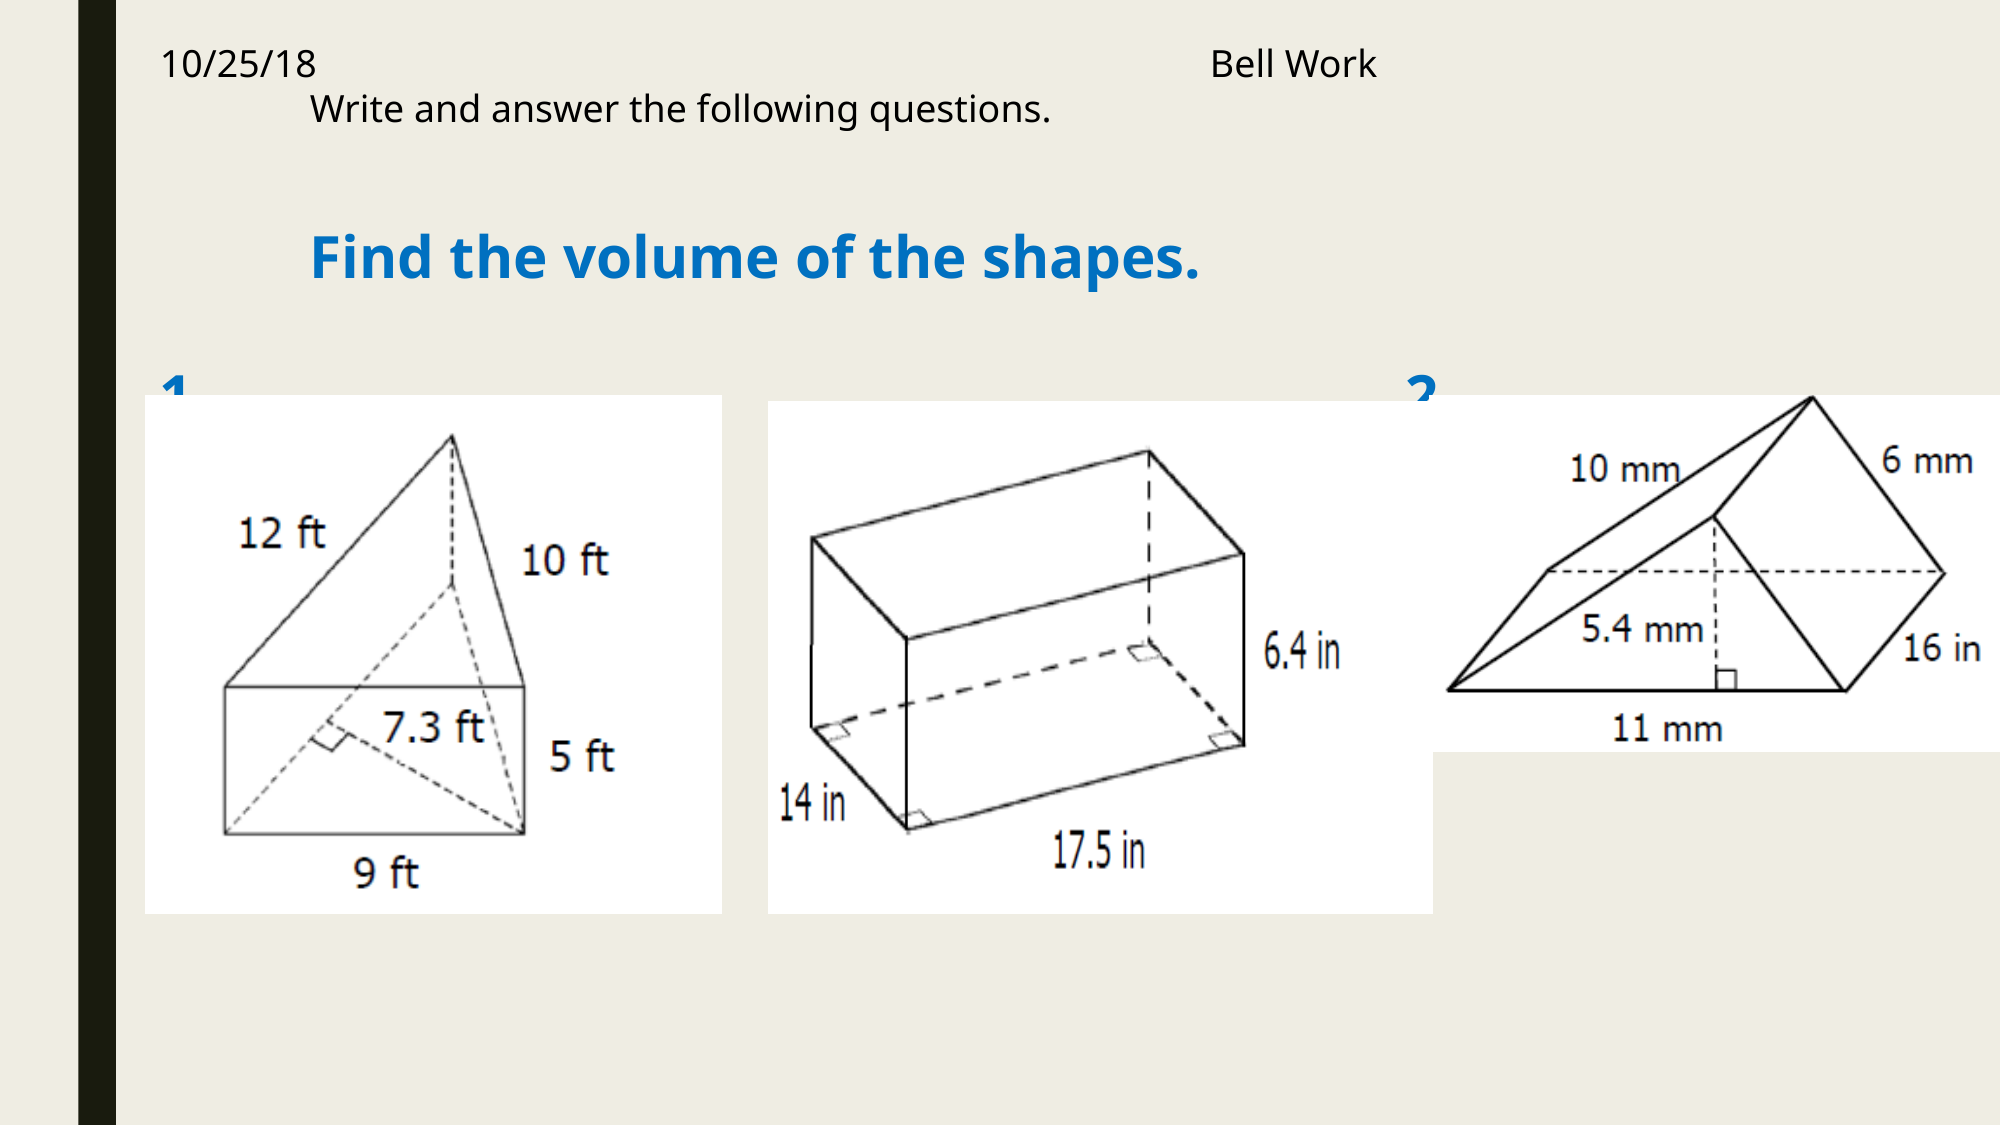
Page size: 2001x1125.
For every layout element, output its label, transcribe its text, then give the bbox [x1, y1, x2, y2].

text_box 10/25/18 Bell Work Write and answer the following questions. Find the volume of the shapes. 1. 2. 3. [145, 32, 1885, 507]
picture [768, 395, 2000, 914]
picture [145, 395, 722, 914]
